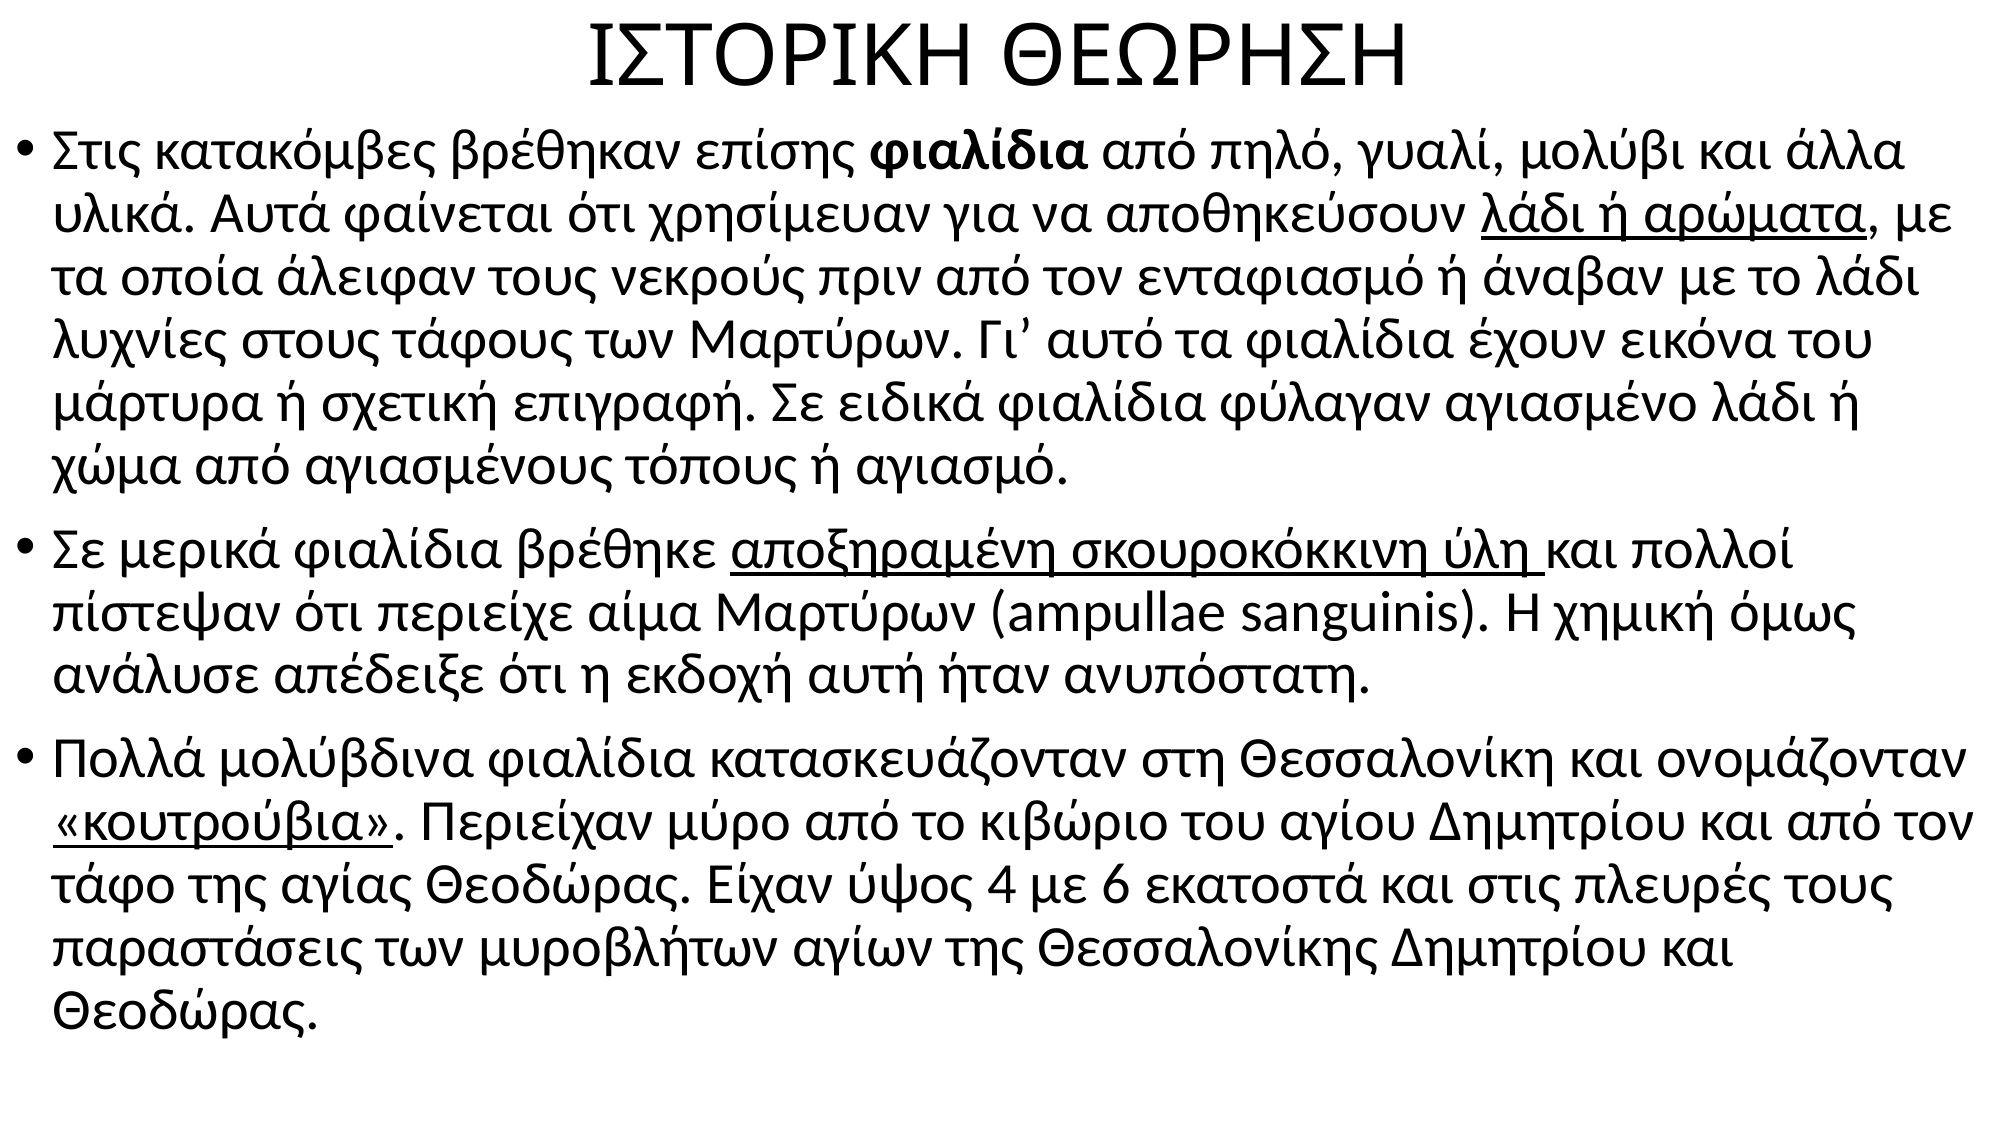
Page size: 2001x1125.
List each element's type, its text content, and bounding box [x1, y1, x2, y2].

list Στις κατακόμβες βρέθηκαν επίσης φιαλίδια από πηλό, γυαλί, μολύβι και άλλα υλικά. Αυτά φαίνεται ότι χρησίμευαν για να αποθηκεύσουν λάδι ή αρώματα, με τα οποία άλειφαν τους νεκρούς πριν από τον ενταφιασμό ή άναβαν με το λάδι λυχνίες στους τάφους των Μαρτύρων. Γι’ αυτό τα φιαλίδια έχουν εικόνα του μάρτυρα ή σχετική επιγραφή. Σε ειδικά φιαλίδια φύλαγαν αγιασμένο λάδι ή χώμα από αγιασμένους τόπους ή αγιασμό. Σε μερικά φιαλίδια βρέθηκε αποξηραμένη σκουροκόκκινη ύλη και πολλοί πίστεψαν ότι περιείχε αίμα Μαρτύρων (ampullae sanguinis). Η χημική όμως ανάλυσε απέδειξε ότι η εκδοχή αυτή ήταν ανυπόστατη. Πολλά μολύβδινα φιαλίδια κατασκευάζονταν στη Θεσσαλονίκη και ονομάζονταν «κουτρούβια». Περιείχαν μύρο από το κιβώριο του αγίου Δημητρίου και από τον τάφο της αγίας Θεοδώρας. Είχαν ύψος 4 με 6 εκατοστά και στις πλευρές τους παραστάσεις των μυροβλήτων αγίων της Θεσσαλονίκης Δημητρίου και Θεοδώρας. [0, 111, 2000, 1122]
title ΙΣΤΟΡΙΚΗ ΘΕΩΡΗΣΗ [137, 3, 1863, 111]
